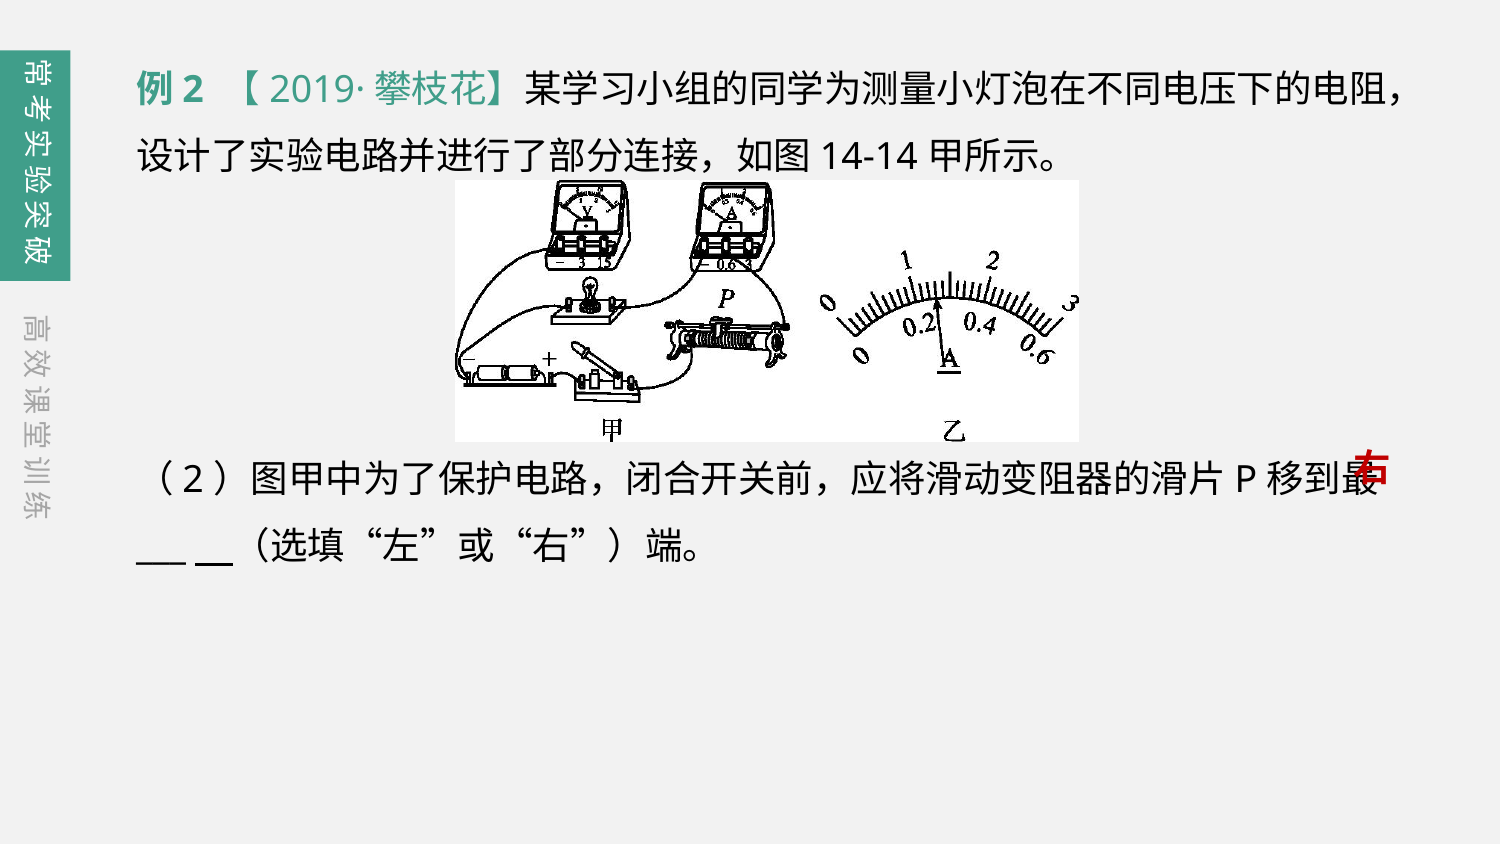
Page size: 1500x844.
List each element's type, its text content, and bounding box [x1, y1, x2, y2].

picture [455, 180, 1079, 442]
text_box 右 [1338, 436, 1406, 497]
text_box 高效课堂训练 [15, 302, 63, 534]
text_box 例2 【2019·攀枝花】某学习小组的同学为测量小灯泡在不同电压下的电阻，设计了实验电路并进行了部分连接，如图14-14甲所示。 图14-14 （2）图甲中为了保护电路，闭合开关前，应将滑动变阻器的滑片P移到最___ （选填“左”或“右”）端。 [121, 34, 1440, 575]
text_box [0, 47, 71, 281]
